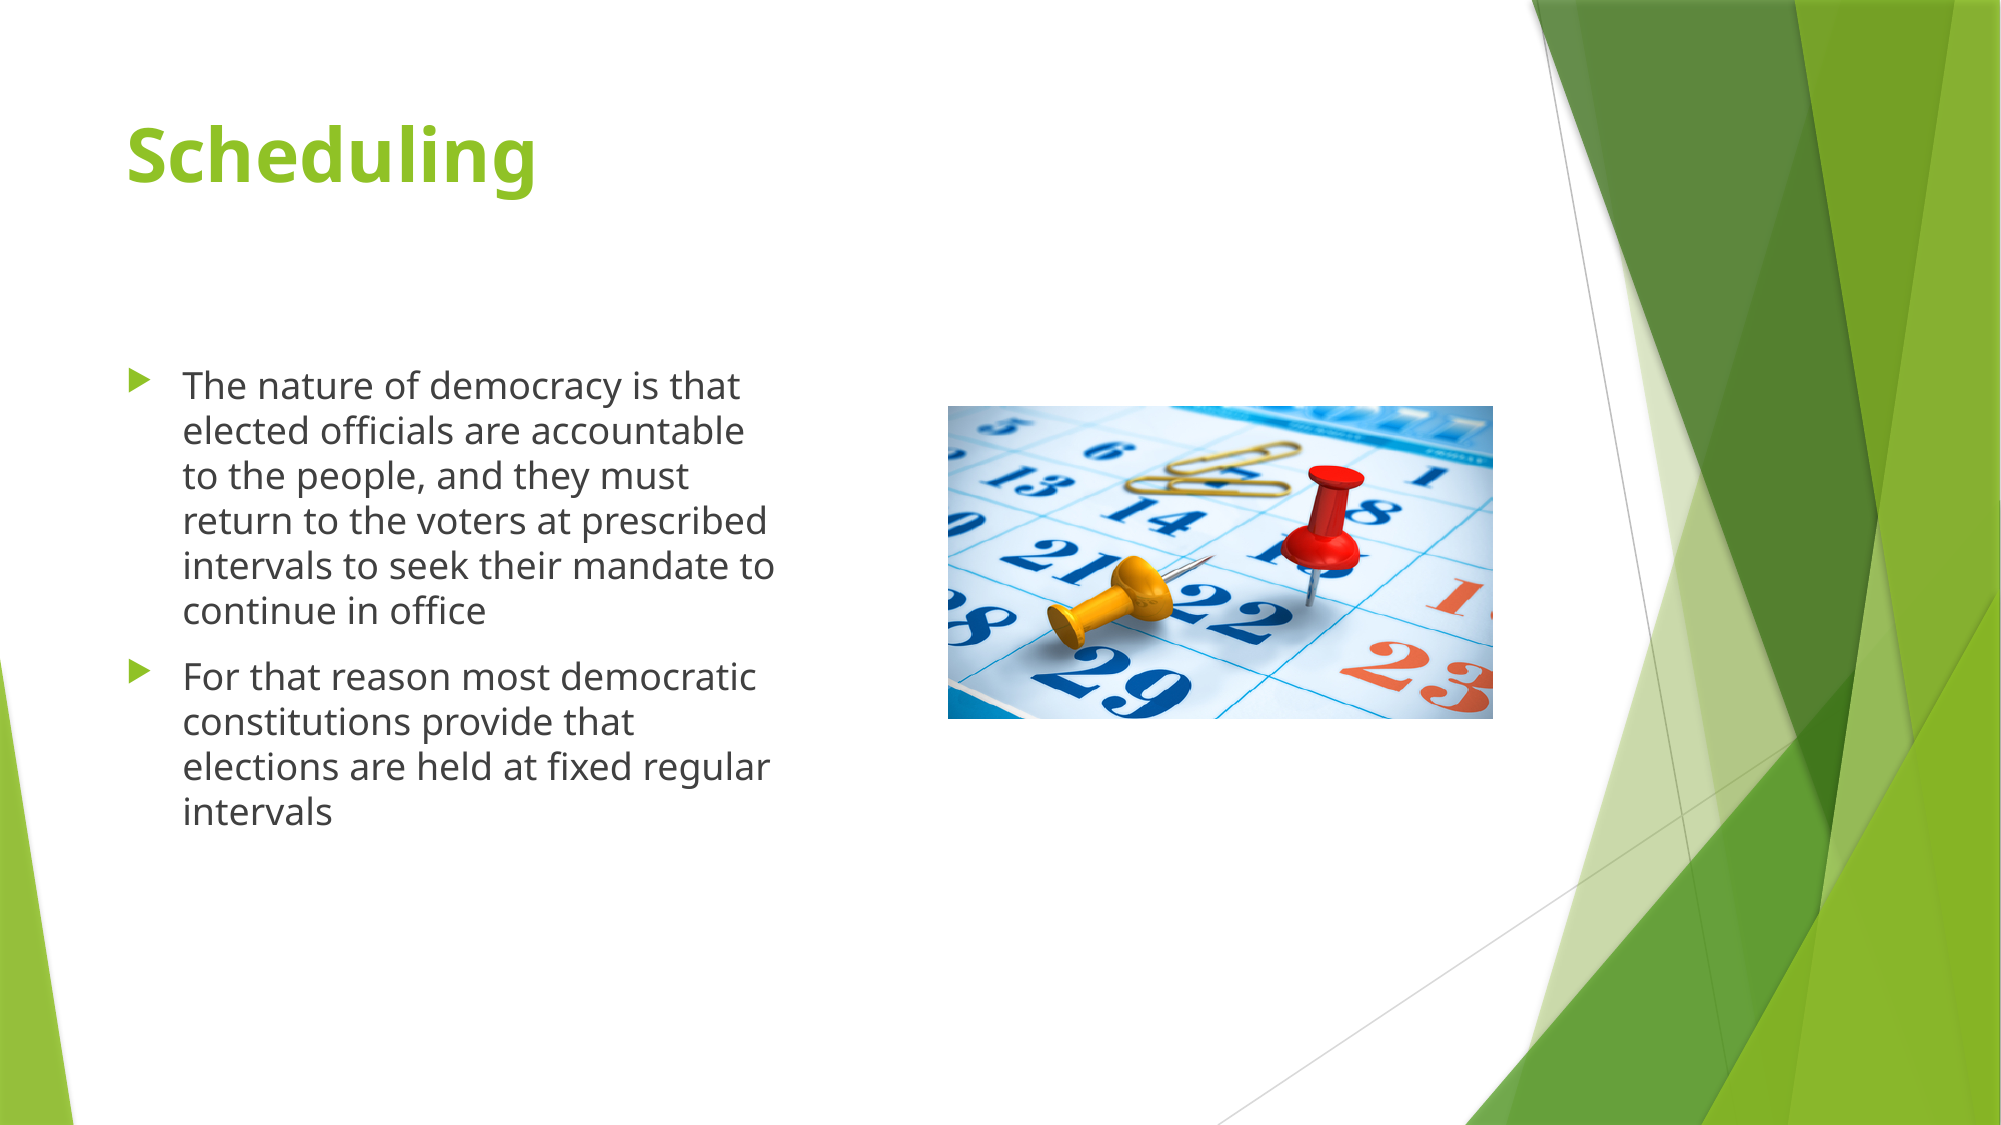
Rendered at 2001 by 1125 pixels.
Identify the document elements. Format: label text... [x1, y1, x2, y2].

title Scheduling [111, 99, 1522, 317]
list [947, 405, 1494, 720]
list The nature of democracy is that elected officials are accountable to the people, and they must return to the voters at prescribed intervals to seek their mandate to continue in office For that reason most democratic constitutions provide that elections are held at fixed regular intervals [111, 354, 798, 992]
